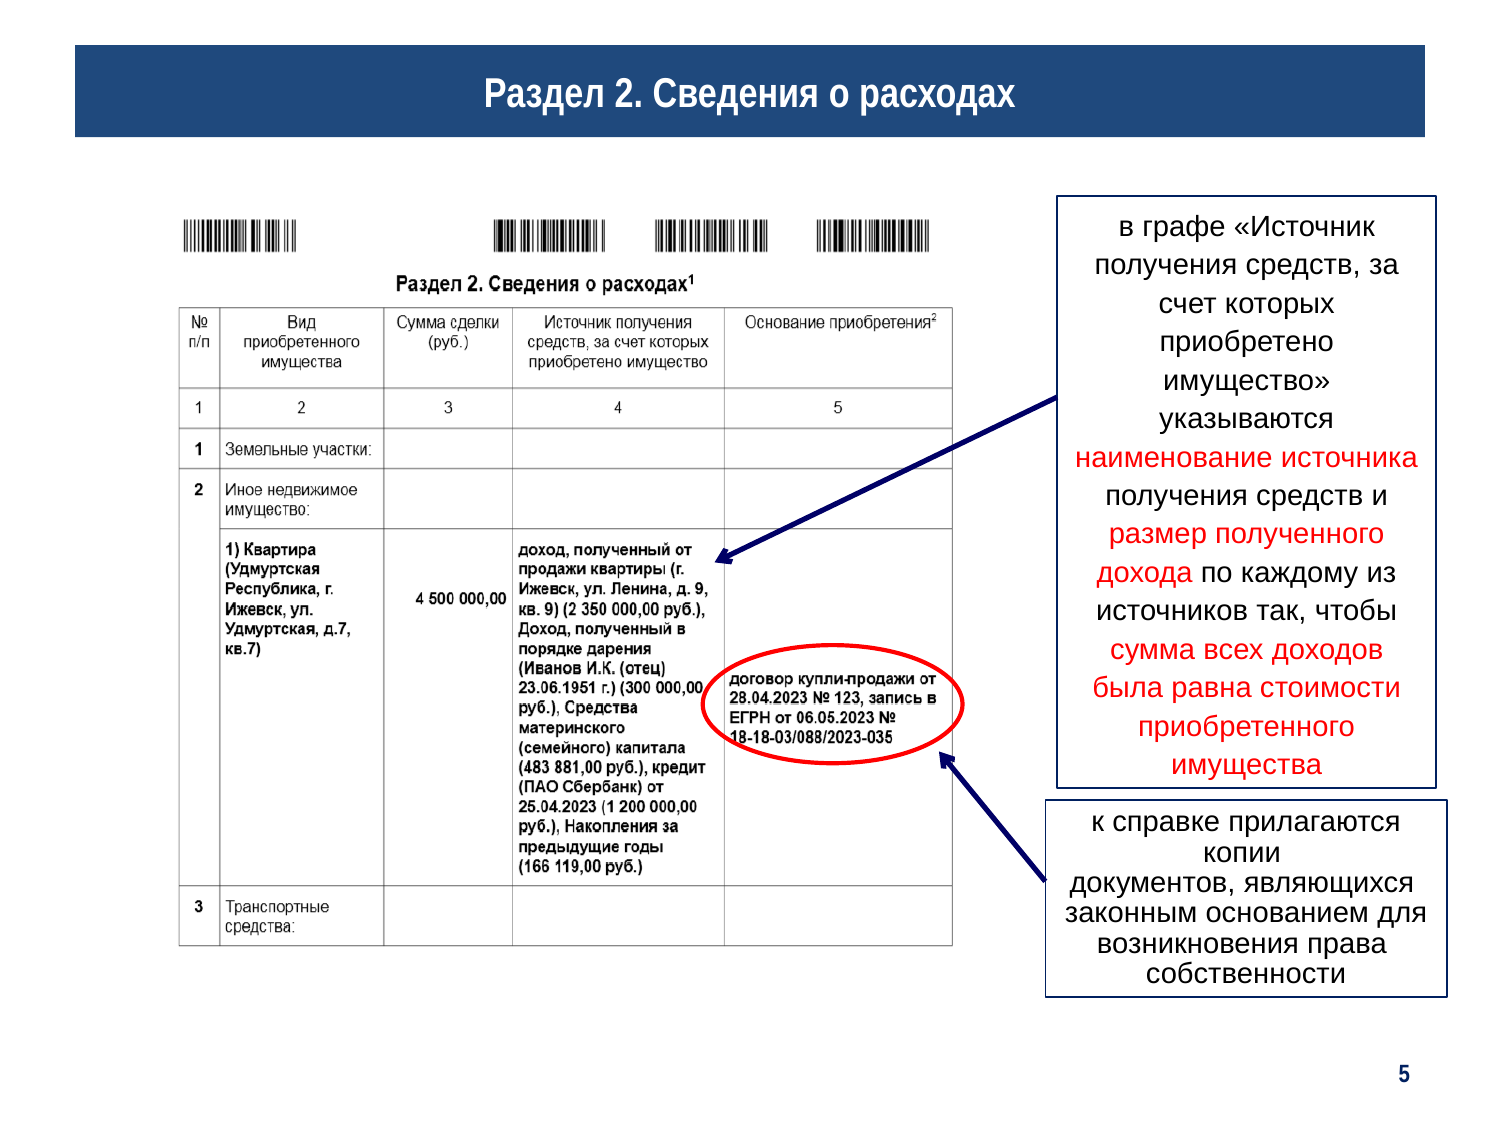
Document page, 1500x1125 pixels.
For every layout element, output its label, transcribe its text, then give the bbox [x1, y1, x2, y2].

text_box к справке прилагаются копии документов, являющихся законным основанием для возникновения права собственности [1043, 798, 1449, 999]
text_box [714, 396, 1058, 563]
slide_number 5 [1074, 1042, 1425, 1103]
picture [88, 172, 996, 1036]
text_box в графе «Источник получения средств, за счет которых приобретено имущество» указываются наименование источника получения средств и размер полученного дохода по каждому из источников так, чтобы сумма всех доходов была равна стоимости приобретенного имущества [1055, 194, 1438, 790]
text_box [938, 751, 1046, 882]
title Раздел 2. Сведения о расходах [75, 45, 1425, 138]
